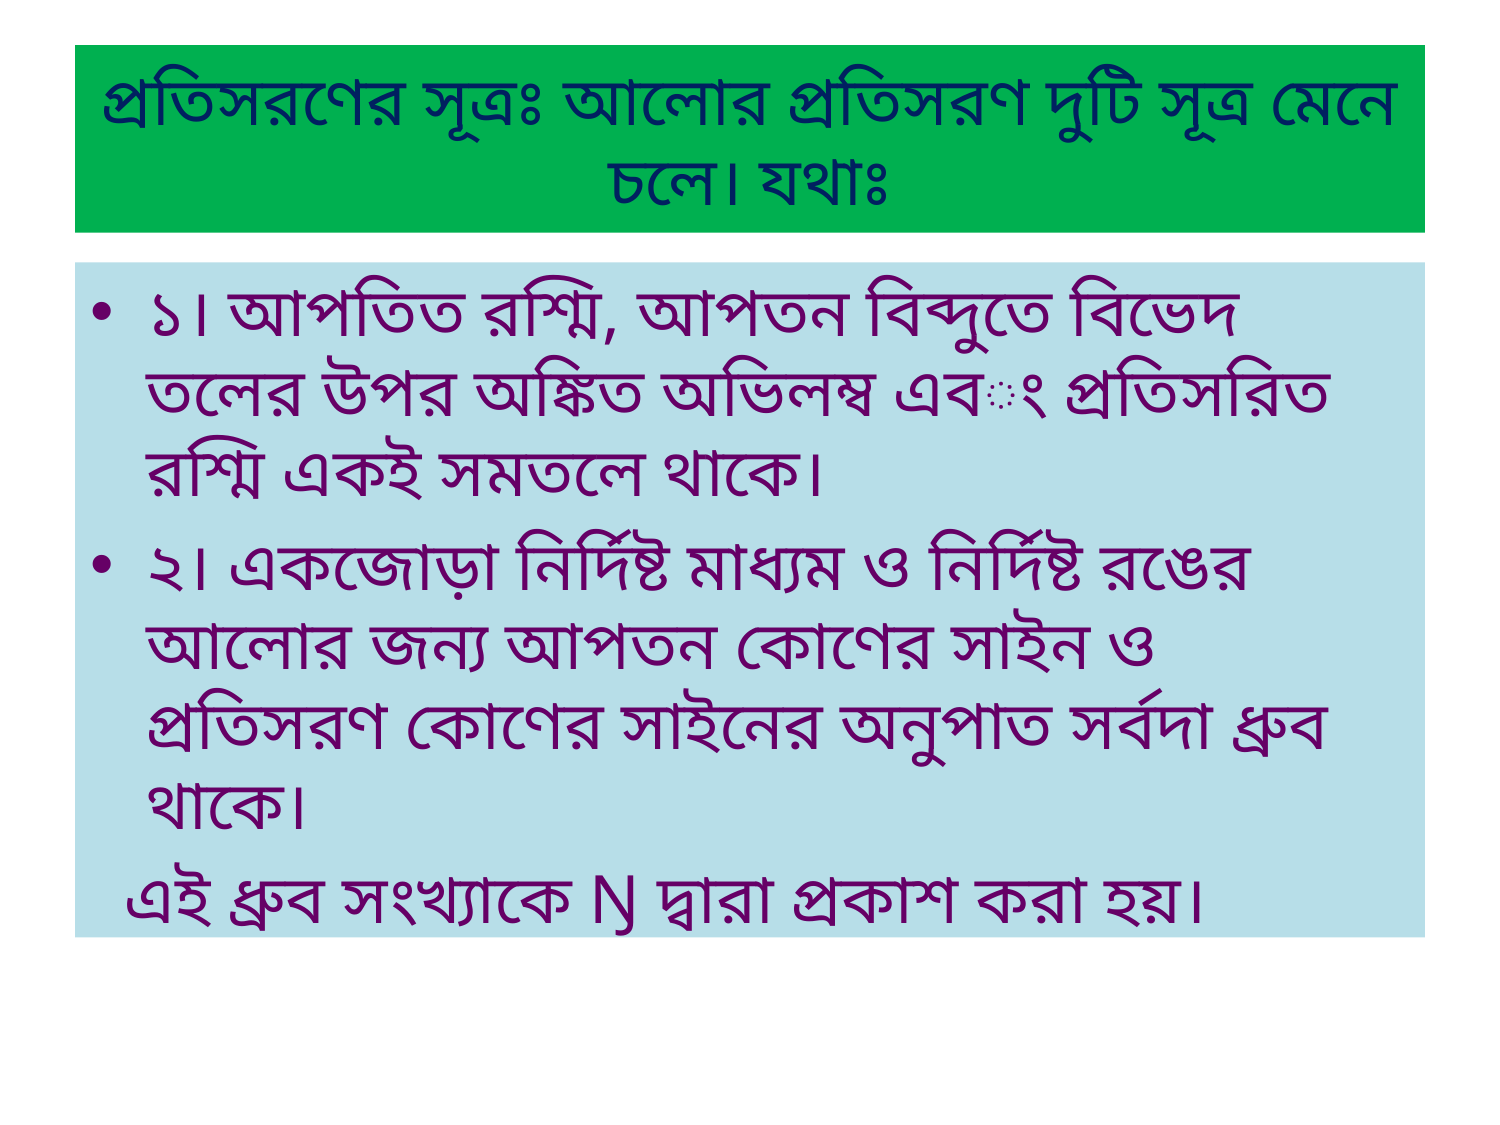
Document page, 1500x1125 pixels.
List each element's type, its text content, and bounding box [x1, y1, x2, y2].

title প্রতিসরণের সূত্রঃ আলোর প্রতিসরণ দুটি সূত্র মেনে চলে। যথাঃ [75, 45, 1425, 233]
list ১। আপতিত রশ্মি, আপতন বিব্দুতে বিভেদ তলের উপর অঙ্কিত অভিলম্ব এবং প্রতিসরিত রশ্মি একই সমতলে থাকে। ২। একজোড়া নির্দিষ্ট মাধ্যম ও নির্দিষ্ট রঙের আলোর জন্য আপতন কোণের সাইন ও প্রতিসরণ কোণের সাইনের অনুপাত সর্বদা ধ্রুব থাকে। এই ধ্রুব সংখ্যাকে Ŋ দ্বারা প্রকাশ করা হয়। [75, 262, 1425, 938]
